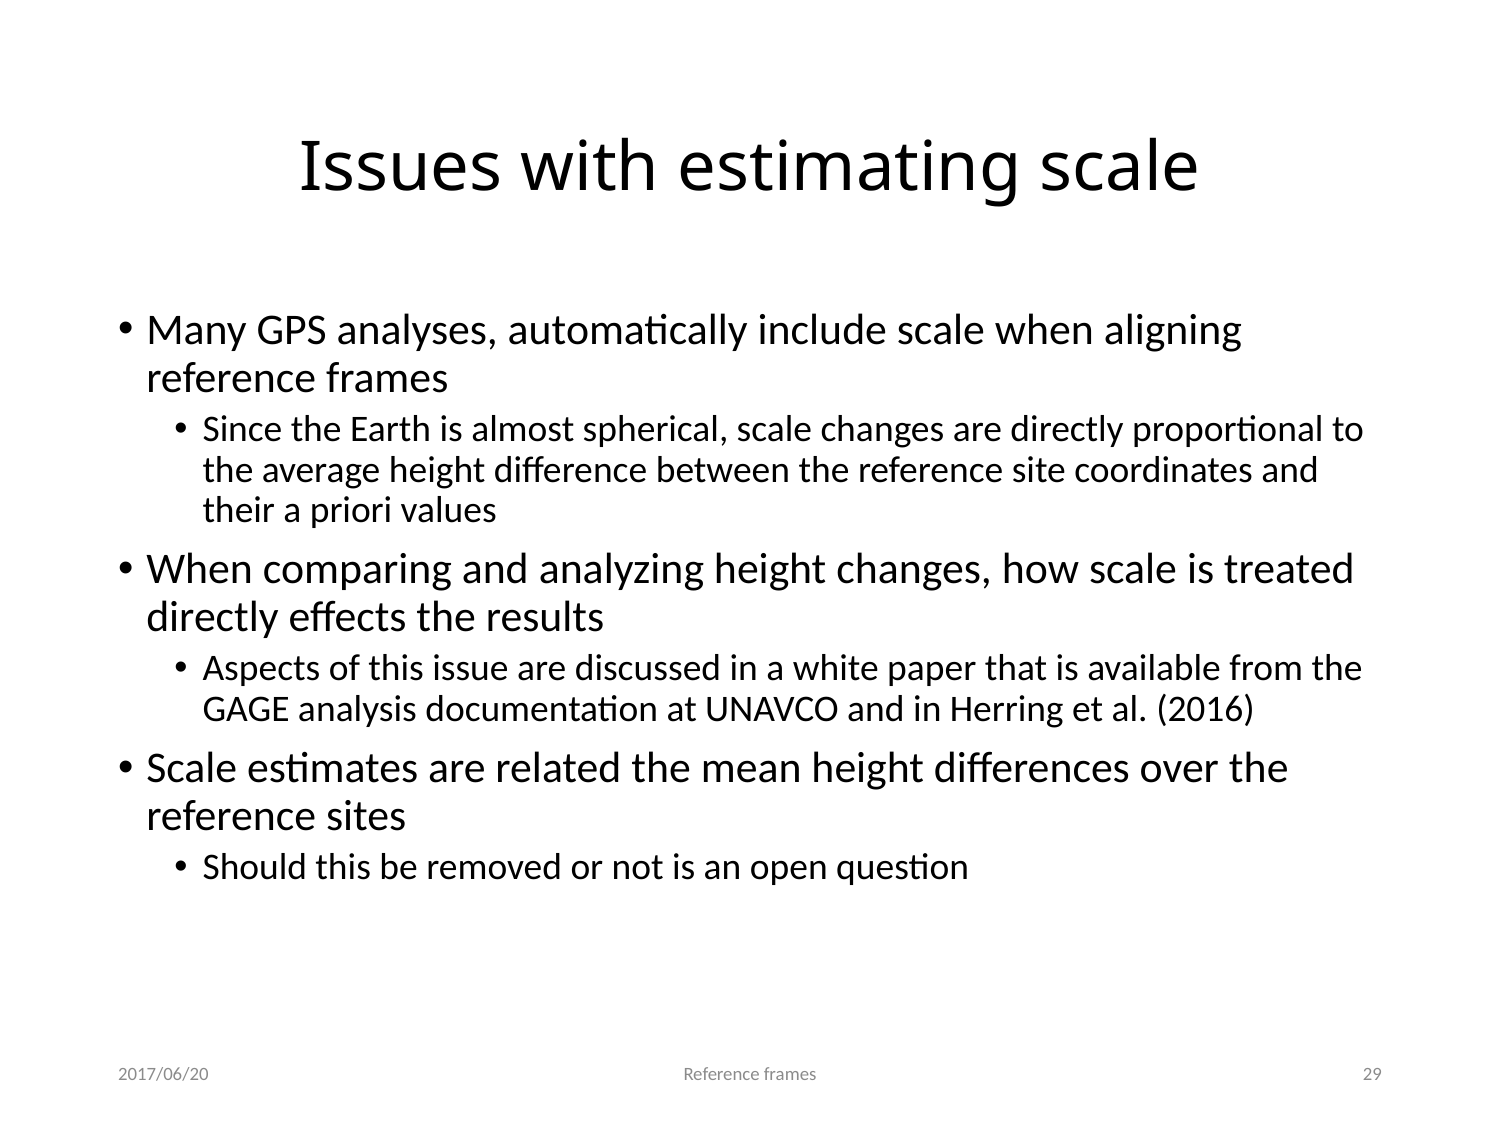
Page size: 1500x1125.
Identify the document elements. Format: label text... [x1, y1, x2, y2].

footer Reference frames [496, 1042, 1004, 1103]
list Many GPS analyses, automatically include scale when aligning reference frames Since the Earth is almost spherical, scale changes are directly proportional to the average height difference between the reference site coordinates and their a priori values When comparing and analyzing height changes, how scale is treated directly effects the results Aspects of this issue are discussed in a white paper that is available from the GAGE analysis documentation at UNAVCO and in Herring et al. (2016) Scale estimates are related the mean height differences over the reference sites Should this be removed or not is an open question [103, 299, 1397, 1014]
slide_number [103, 1042, 441, 1103]
title Issues with estimating scale [103, 59, 1397, 278]
slide_number 28 [1059, 1042, 1397, 1103]
